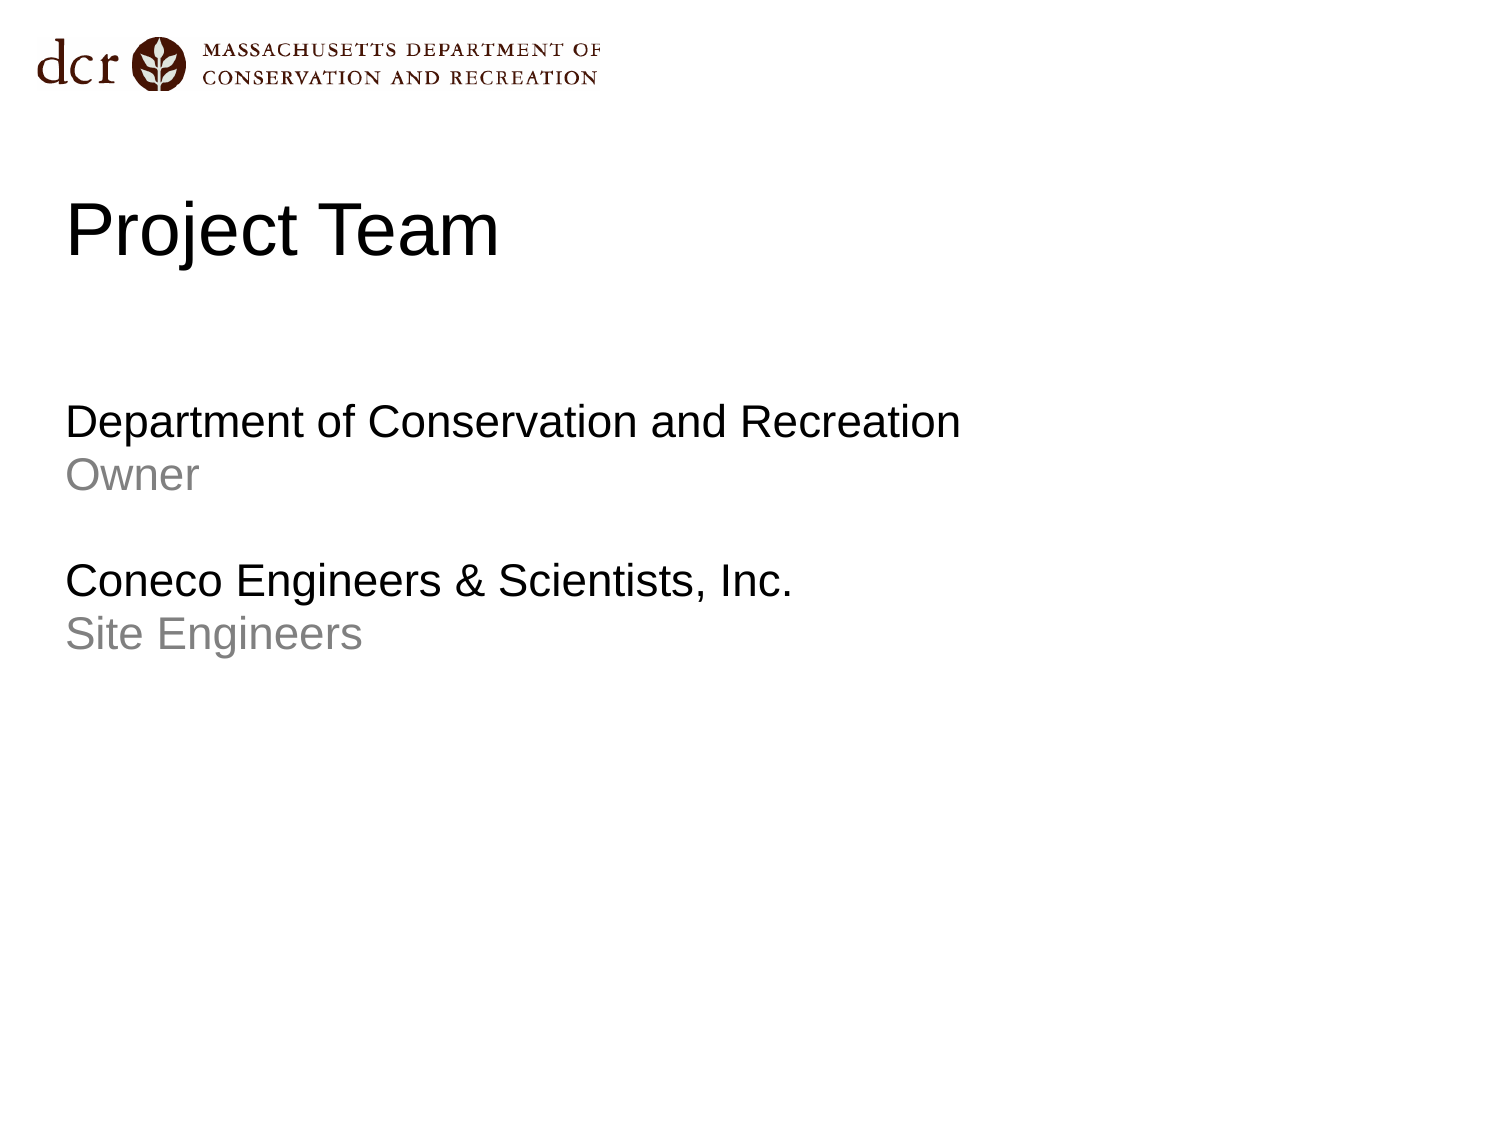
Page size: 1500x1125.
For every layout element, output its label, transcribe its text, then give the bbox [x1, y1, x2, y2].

title Project Team [49, 162, 1451, 289]
picture [37, 37, 601, 92]
subtitle Department of Conservation and Recreation Owner Coneco Engineers & Scientists, Inc. Site Engineers [49, 356, 1451, 892]
